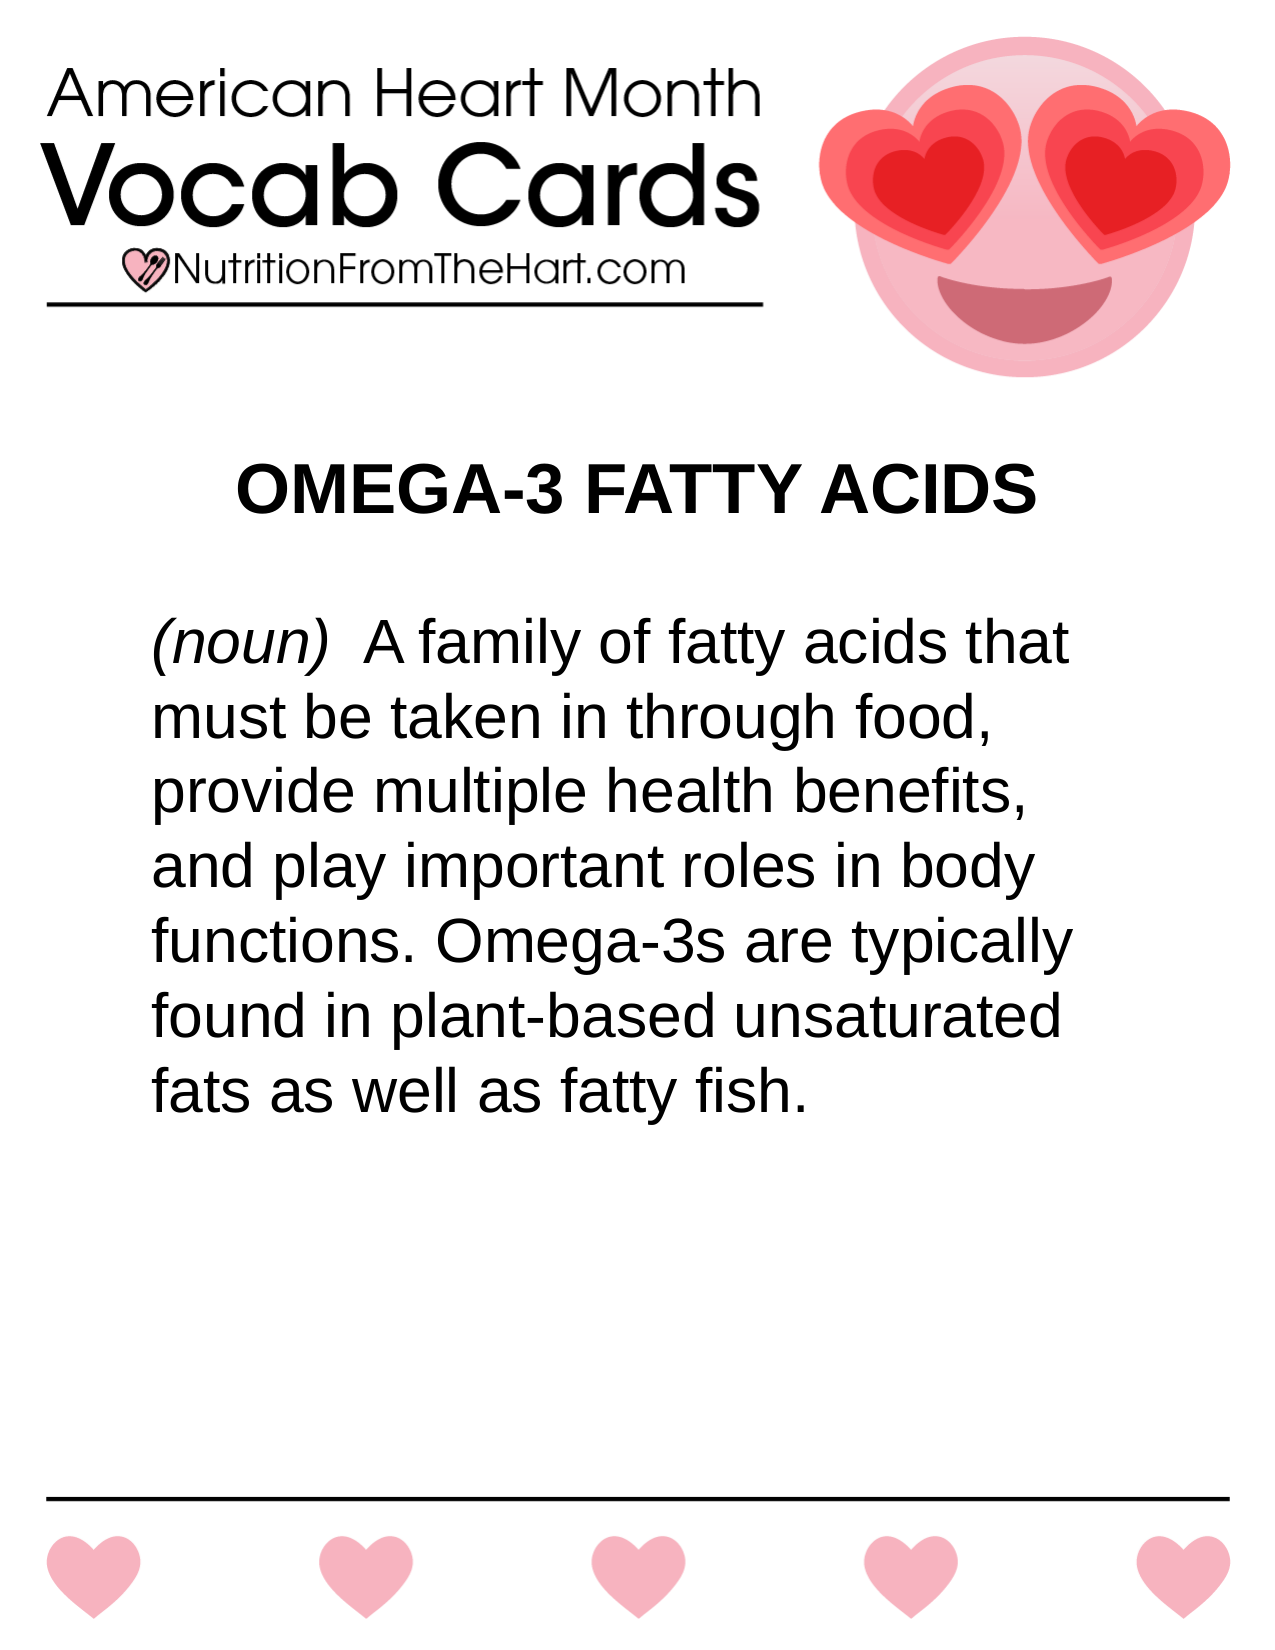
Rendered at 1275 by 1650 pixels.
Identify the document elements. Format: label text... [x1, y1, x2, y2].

text_box OMEGA-3 FATTY ACIDS [137, 427, 1138, 543]
text_box (noun) A family of fatty acids that must be taken in through food, provide multiple health benefits, and play important roles in body functions. Omega-3s are typically found in plant-based unsaturated fats as well as fatty fish. [136, 585, 1139, 1141]
picture [0, 0, 1275, 1650]
